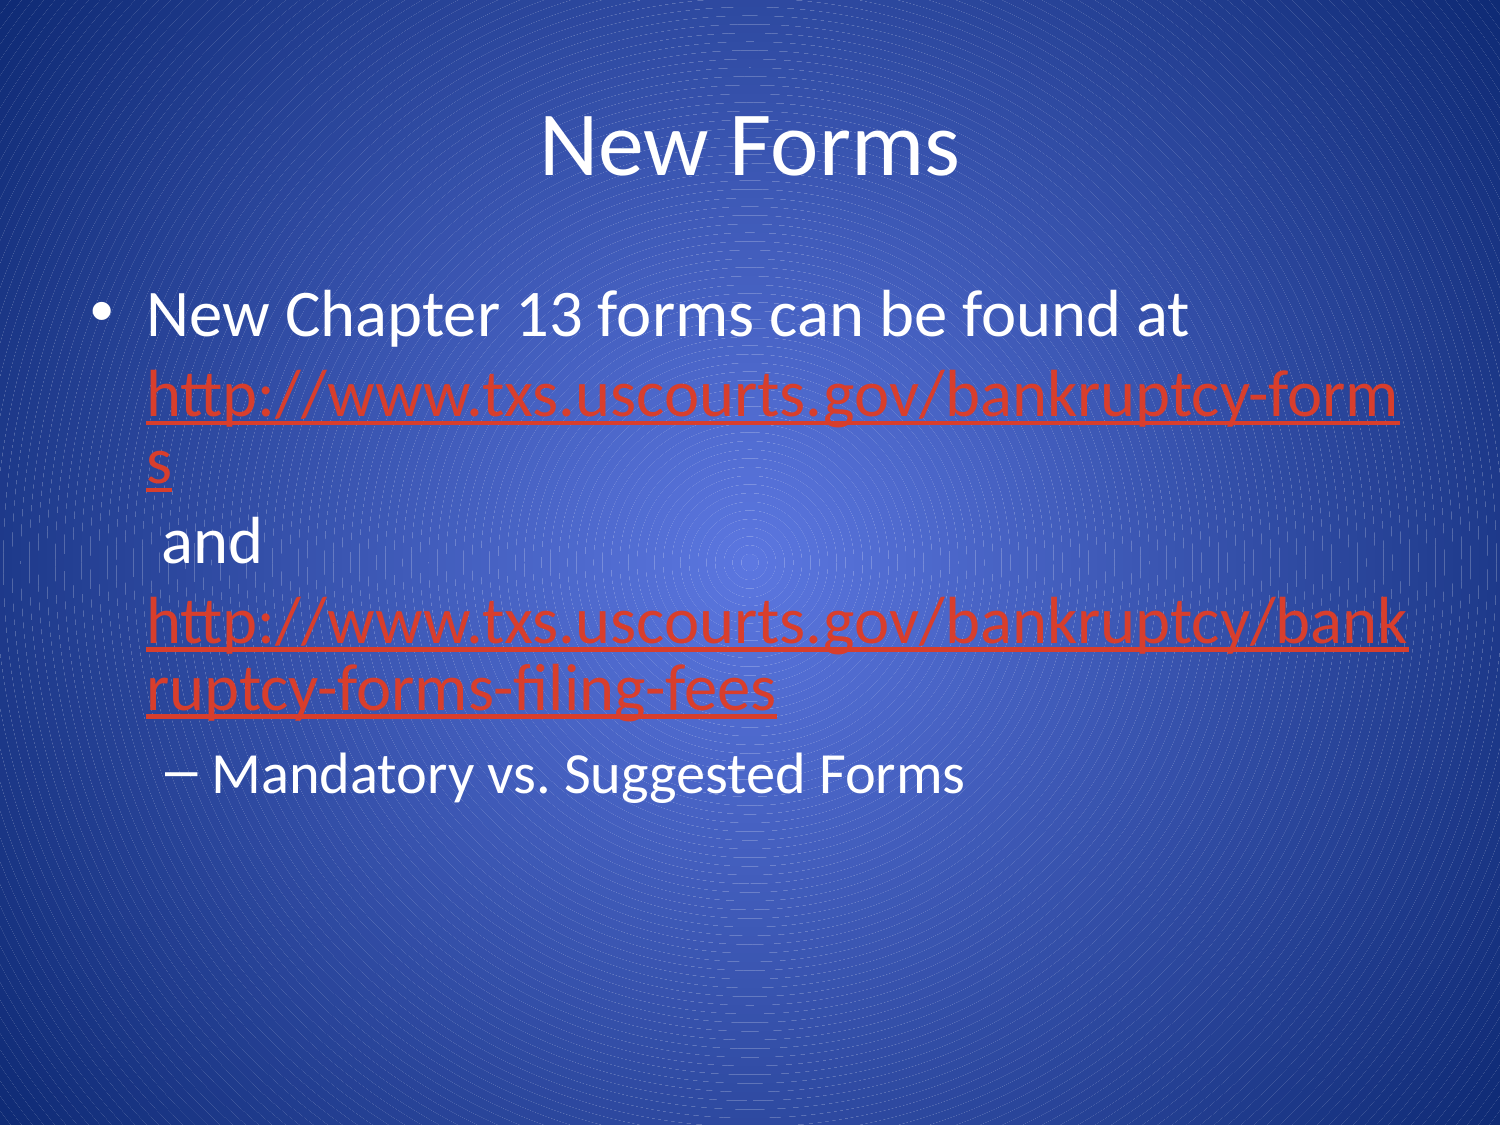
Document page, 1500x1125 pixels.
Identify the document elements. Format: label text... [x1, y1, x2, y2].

list New Chapter 13 forms can be found at http://www.txs.uscourts.gov/bankruptcy-forms and http://www.txs.uscourts.gov/bankruptcy/bankruptcy-forms-filing-fees Mandatory vs. Suggested Forms [75, 262, 1425, 1005]
title New Forms [75, 45, 1425, 233]
